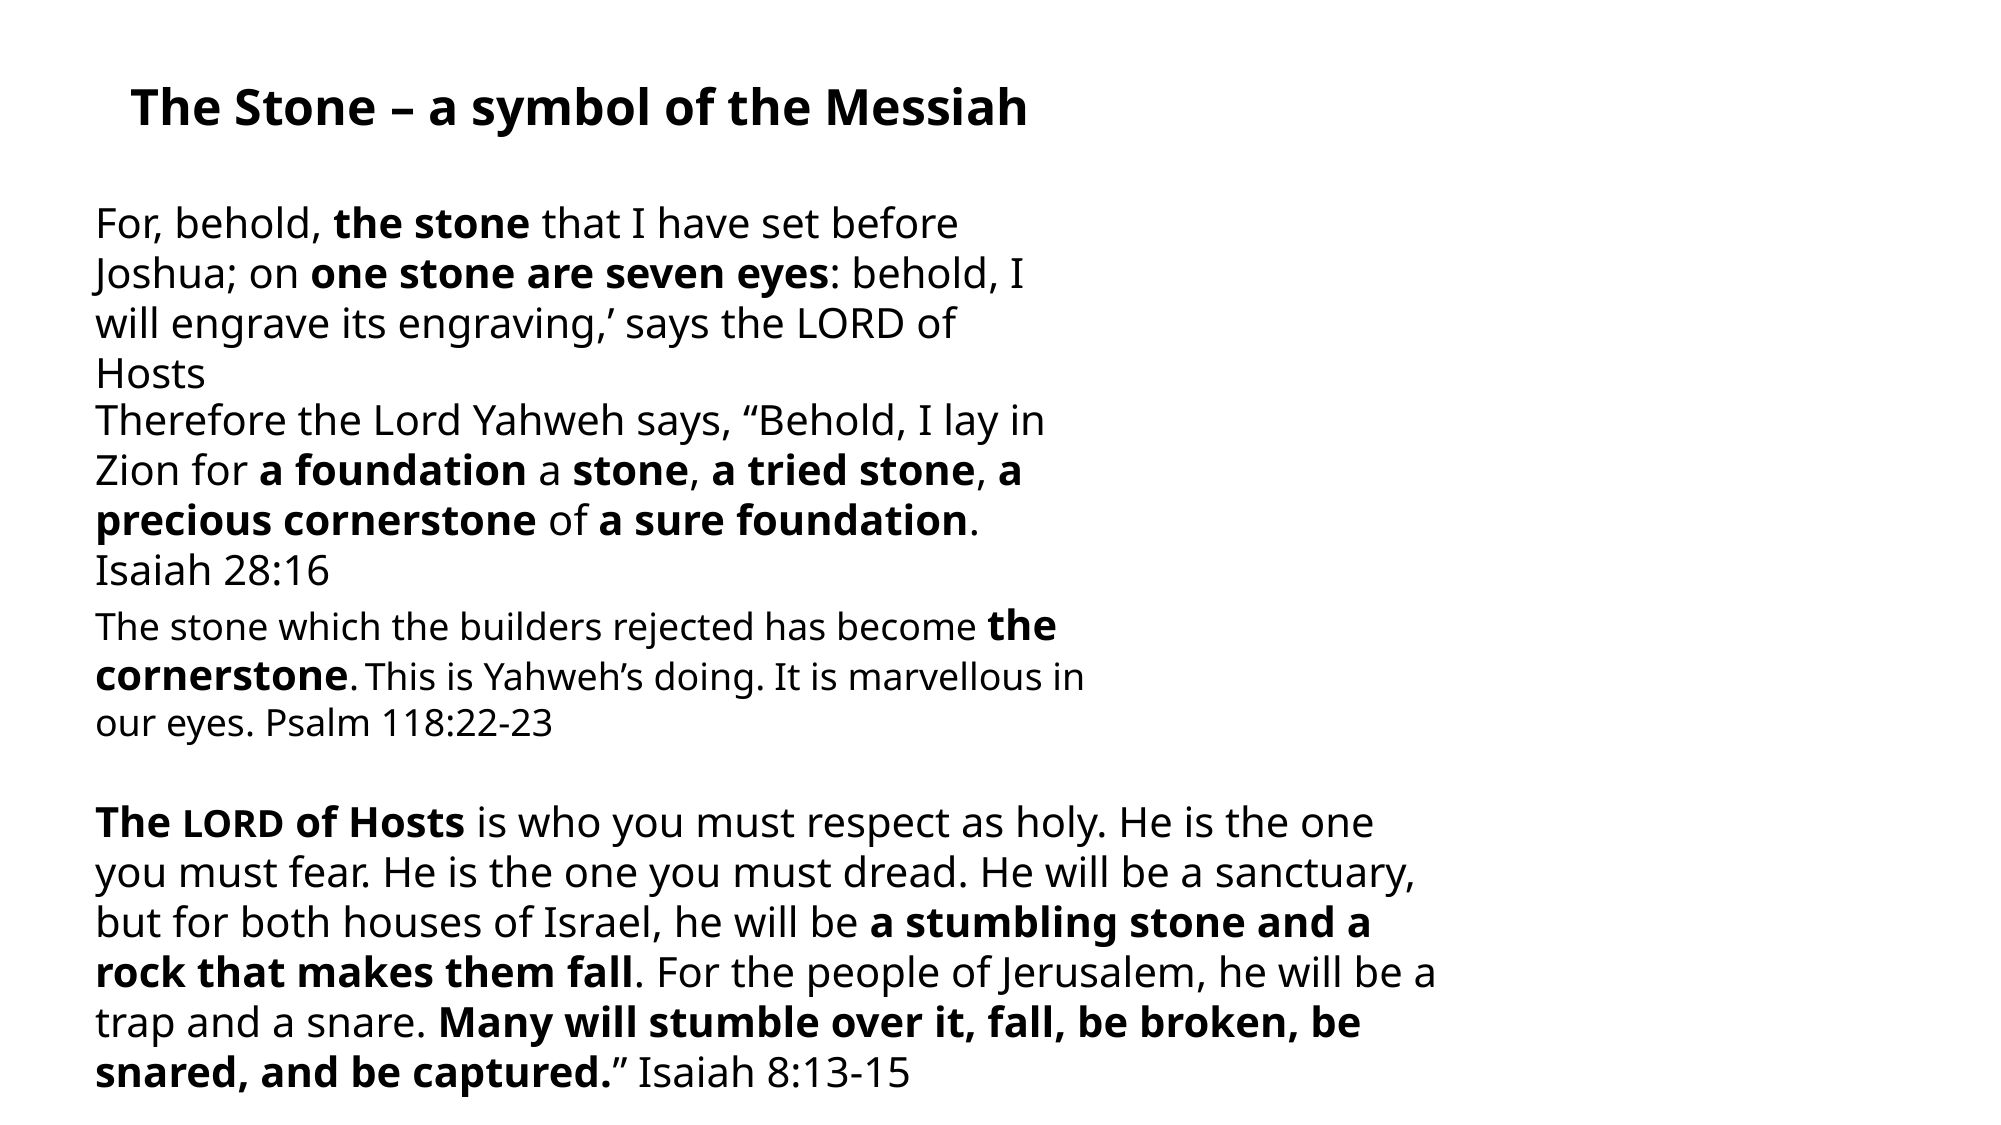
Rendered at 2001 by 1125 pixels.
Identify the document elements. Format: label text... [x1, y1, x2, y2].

text_box For, behold, the stone that I have set before Joshua; on one stone are seven eyes: behold, I will engrave its engraving,’ says the LORD of Hosts [80, 189, 1081, 386]
text_box Therefore the Lord Yahweh says, “Behold, I lay in Zion for a foundation a stone, a tried stone, a precious cornerstone of a sure foundation. Isaiah 28:16 [80, 386, 1116, 591]
text_box The stone which the builders rejected has become the cornerstone. This is Yahweh’s doing. It is marvellous in our eyes. Psalm 118:22-23 [80, 591, 1158, 752]
text_box The Stone – a symbol of the Messiah [115, 67, 1045, 143]
text_box The LORD of Hosts is who you must respect as holy. He is the one you must fear. He is the one you must dread. He will be a sanctuary, but for both houses of Israel, he will be a stumbling stone and a rock that makes them fall. For the people of Jerusalem, he will be a trap and a snare. Many will stumble over it, fall, be broken, be snared, and be captured.” Isaiah 8:13-15 [80, 788, 1458, 1104]
